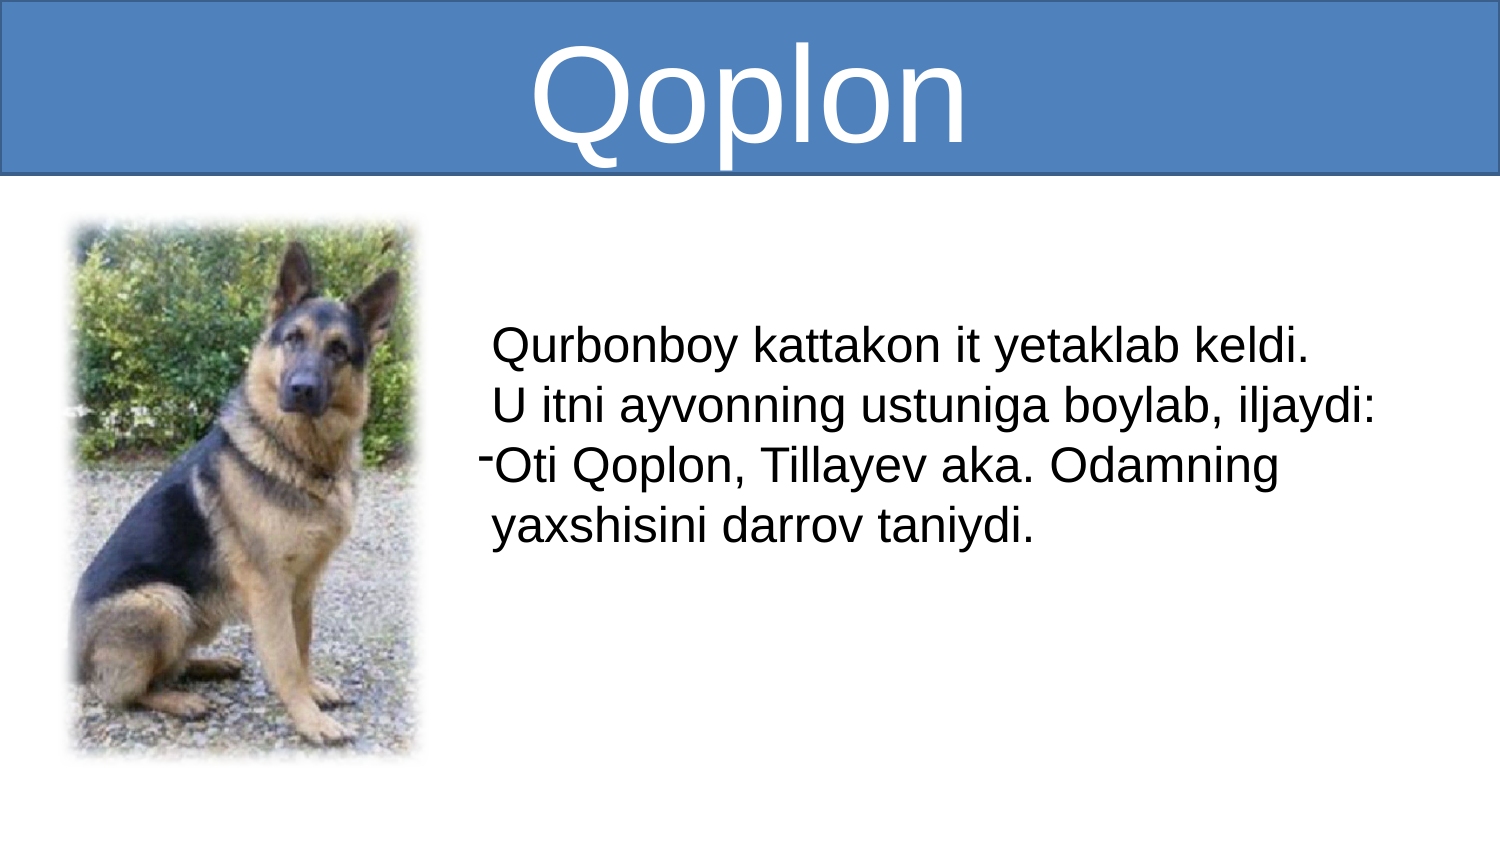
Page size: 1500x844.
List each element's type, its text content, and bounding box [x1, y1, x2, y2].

text_box Qurbonboy kattakon it yetaklab keldi. U itni ayvonning ustuniga boylab, iljaydi: Oti Qoplon, Tillayev aka. Odamning yaxshisini darrov taniydi. [462, 304, 1406, 560]
text_box Qoplon [0, 0, 1500, 176]
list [58, 210, 429, 768]
